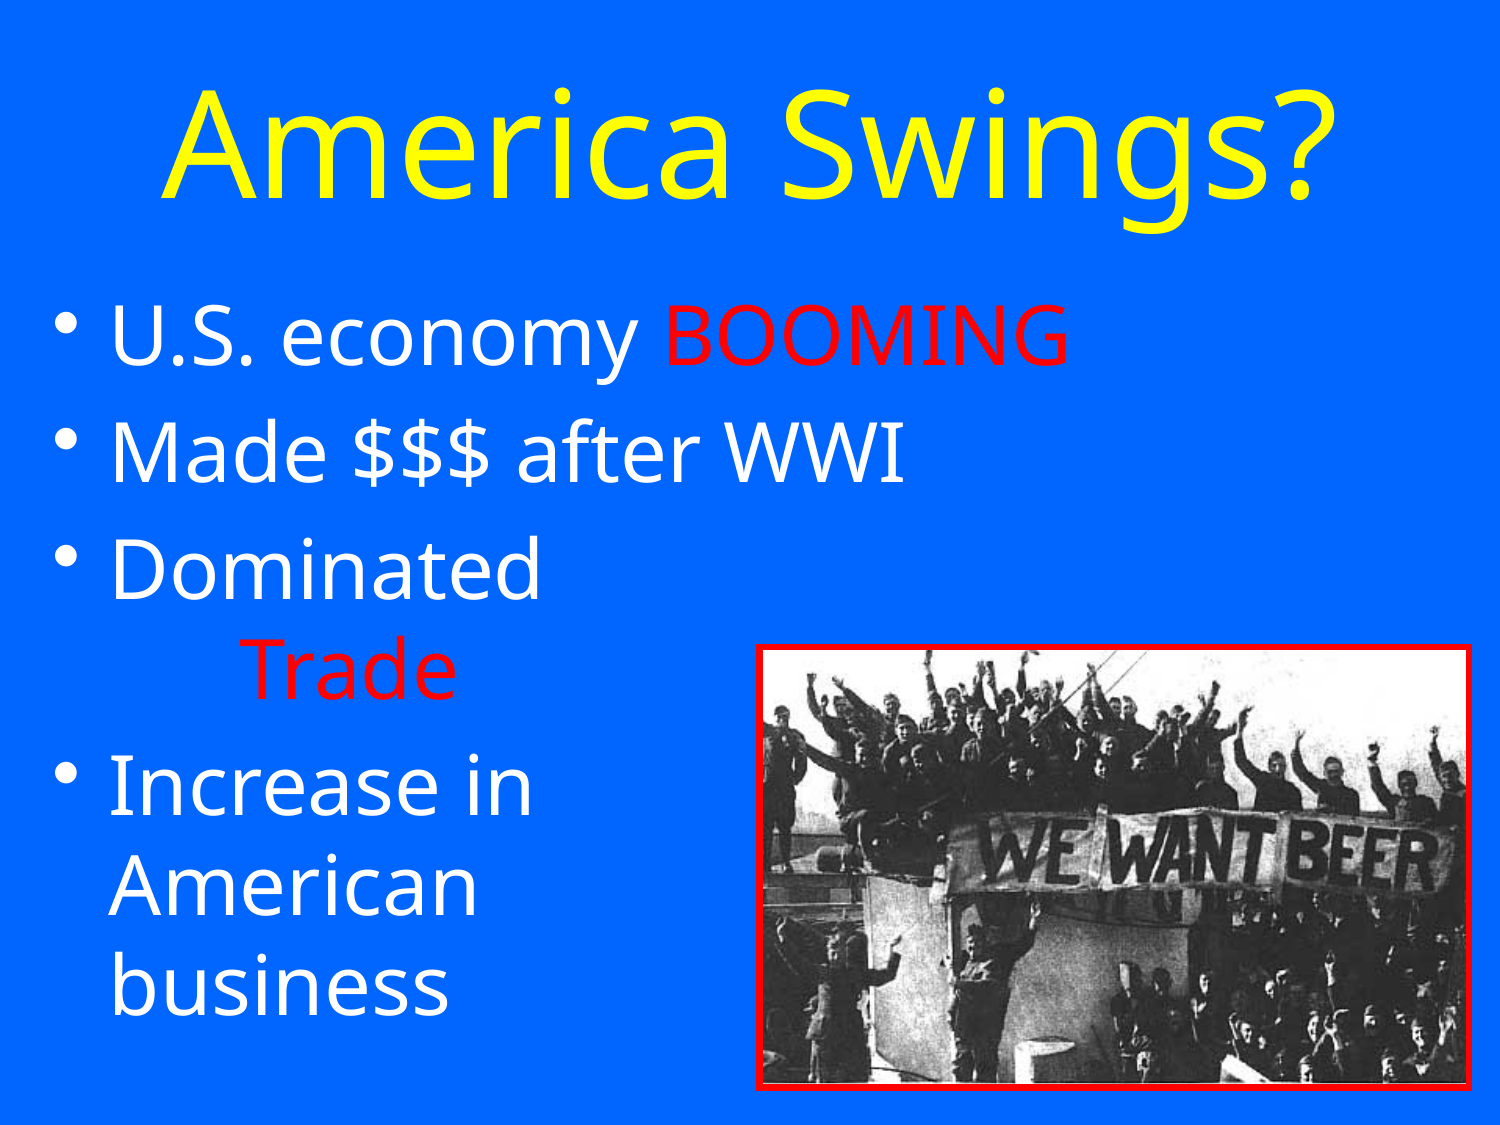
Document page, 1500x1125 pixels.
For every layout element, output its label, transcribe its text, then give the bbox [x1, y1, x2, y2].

list U.S. economy BOOMING Made $$$ after WWI Dominated Trade Increase in American business [37, 275, 1500, 1125]
picture [762, 649, 1466, 1085]
title America Swings? [75, 45, 1425, 233]
